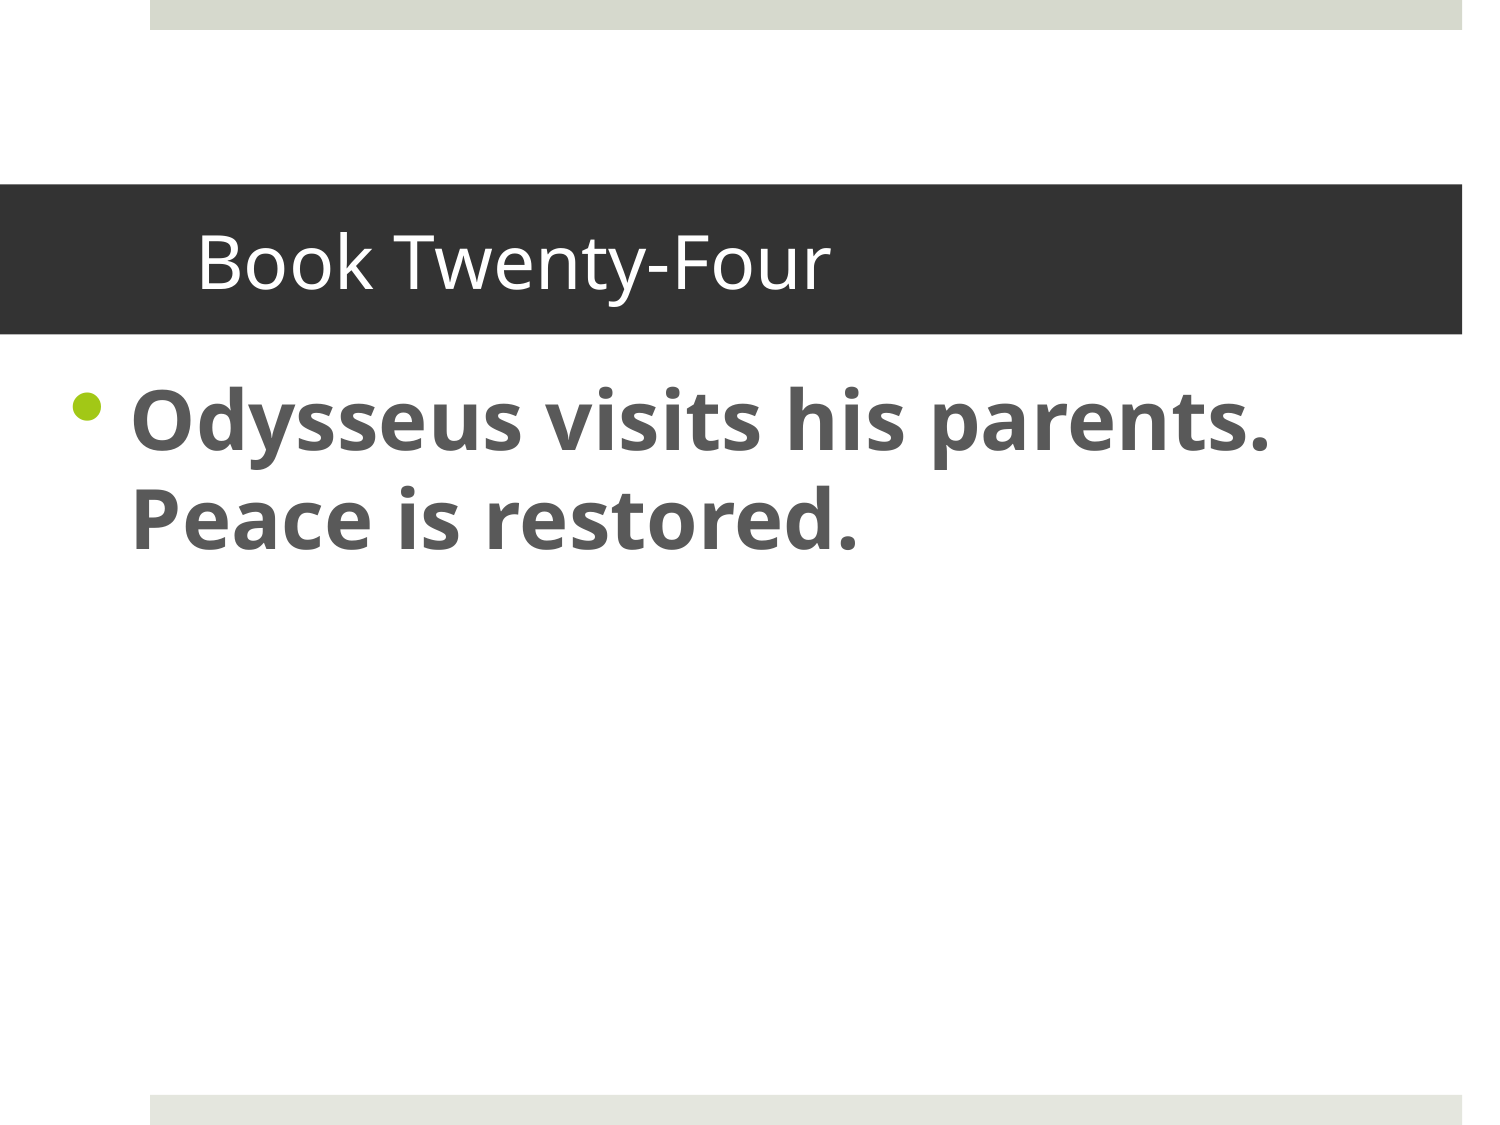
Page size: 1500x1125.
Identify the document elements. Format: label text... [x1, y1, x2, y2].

title Book Twenty-Four [0, 184, 1463, 335]
list Odysseus visits his parents. Peace is restored. [58, 359, 1439, 1078]
